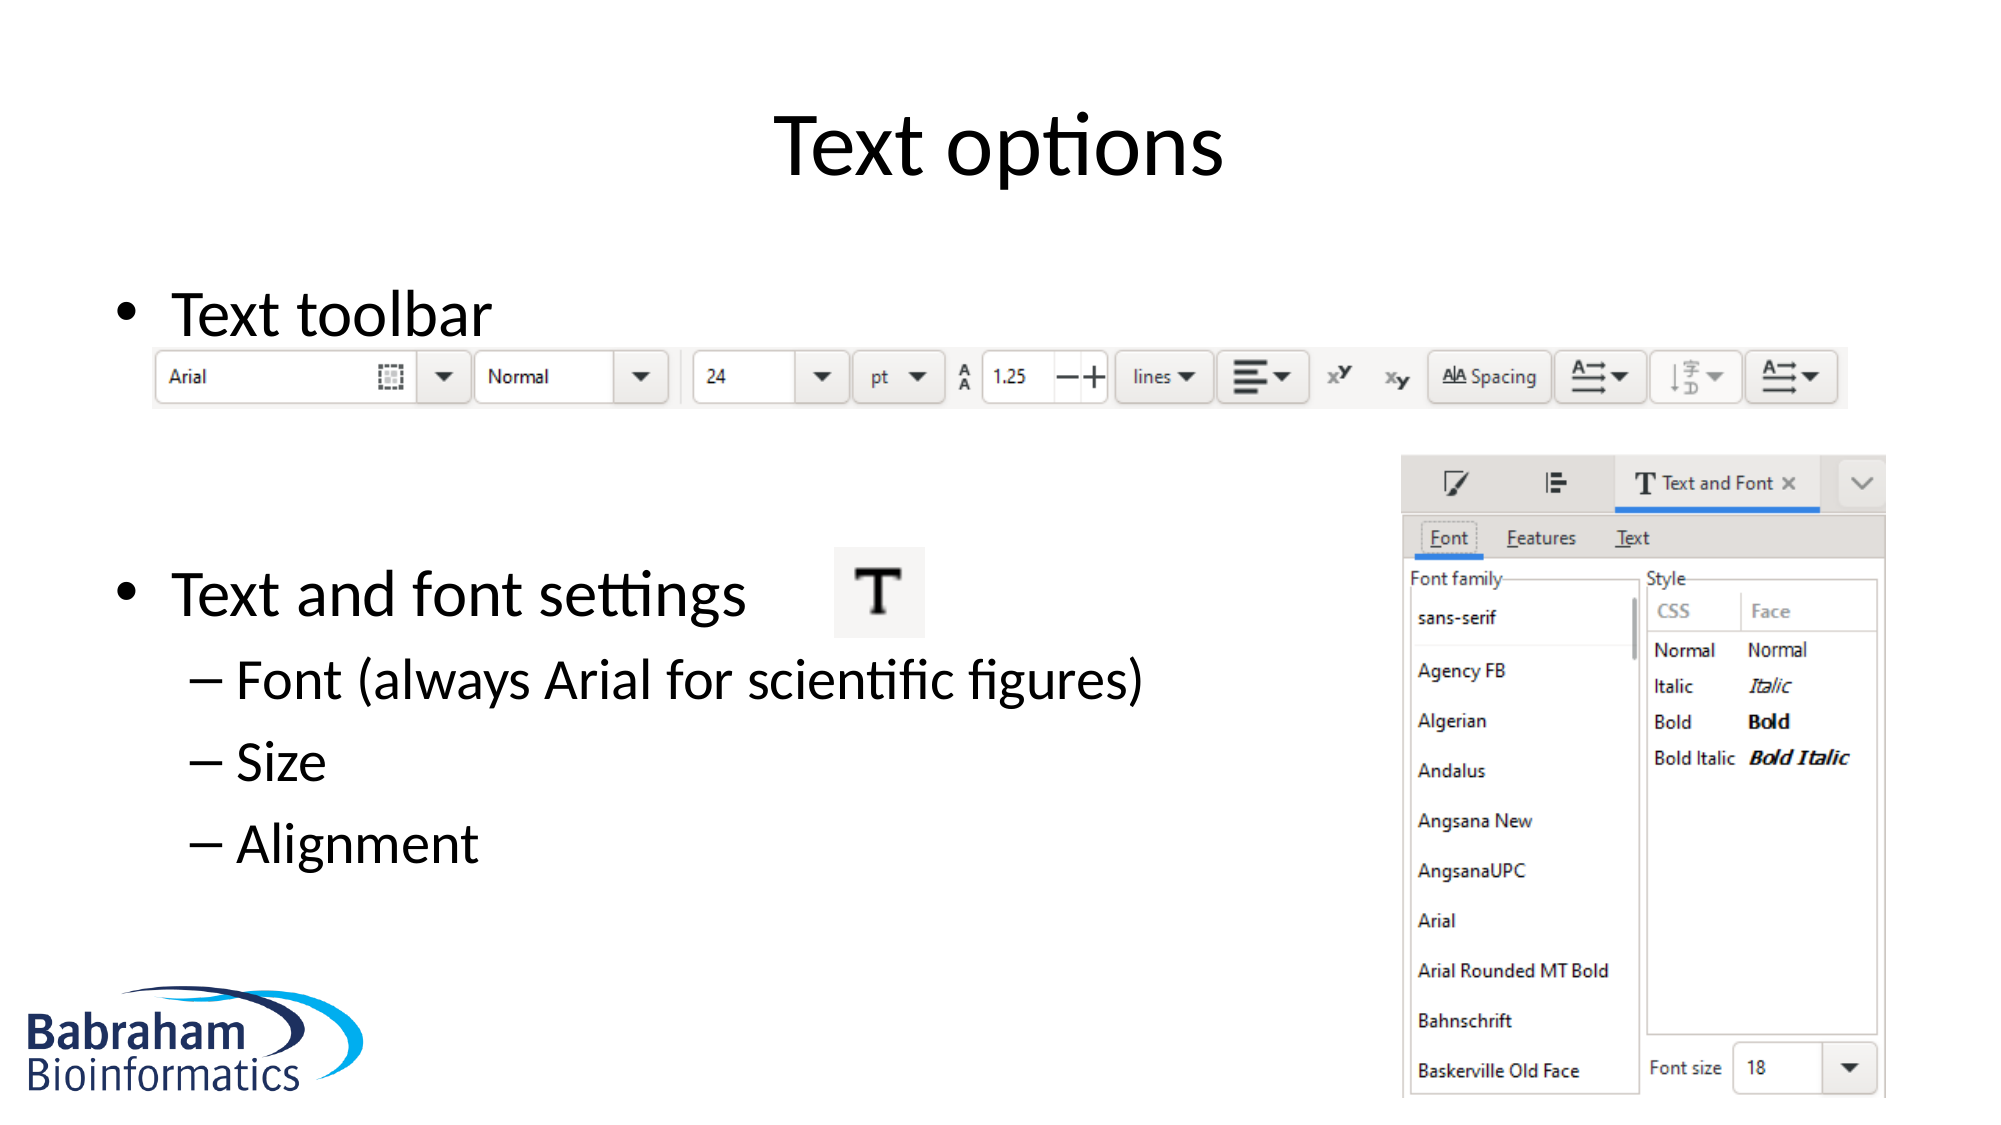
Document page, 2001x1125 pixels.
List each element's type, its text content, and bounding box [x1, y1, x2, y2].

picture [7, 975, 371, 1105]
picture [834, 547, 925, 638]
title Text options [99, 45, 1900, 233]
picture [152, 347, 1848, 409]
list Text toolbar Text and font settings Font (always Arial for scientific figures) Size Alignment [99, 262, 1900, 1005]
picture [1401, 454, 1887, 1099]
